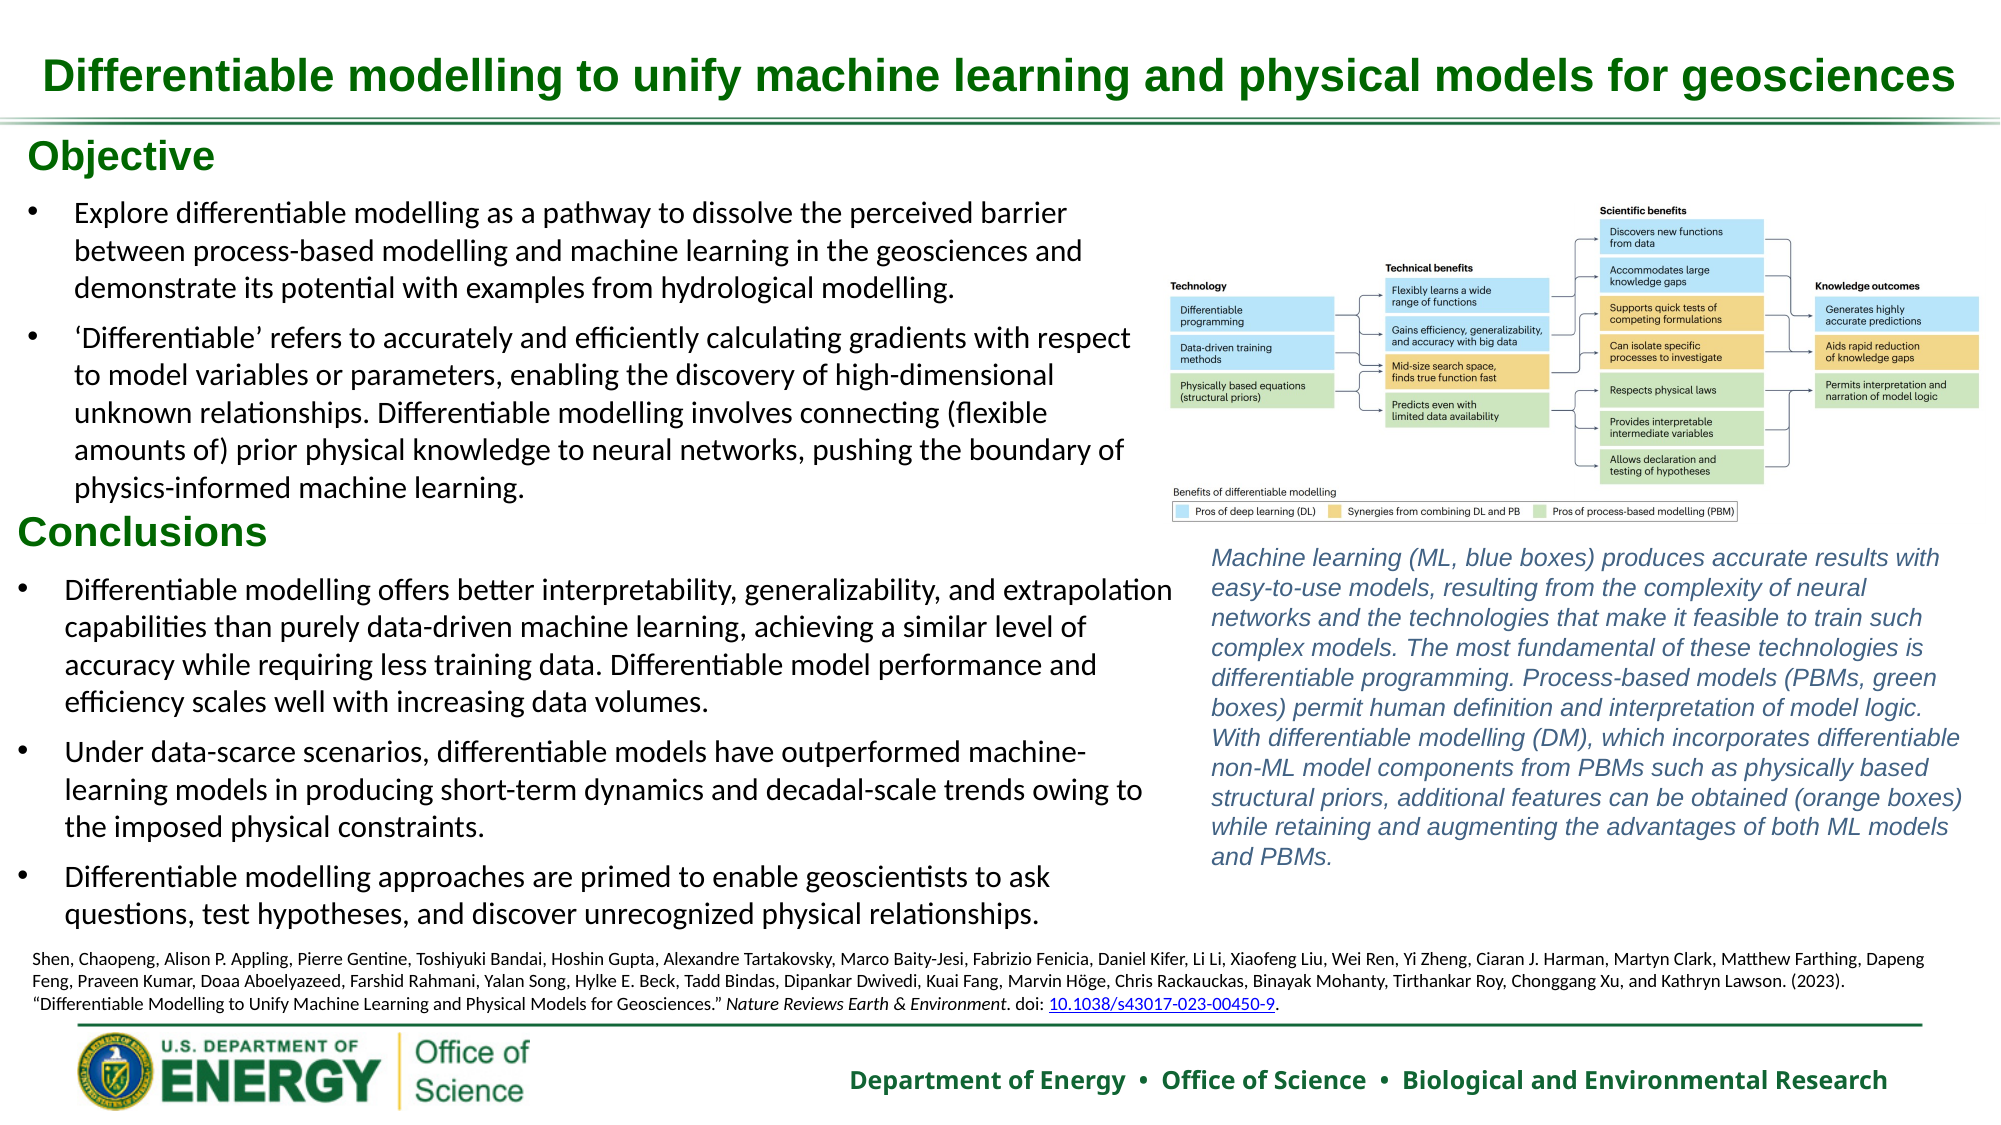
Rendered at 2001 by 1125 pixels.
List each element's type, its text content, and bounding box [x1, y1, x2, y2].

text_box Shen, Chaopeng, Alison P. Appling, Pierre Gentine, Toshiyuki Bandai, Hoshin Gupta, Alexandre Tartakovsky, Marco Baity-Jesi, Fabrizio Fenicia, Daniel Kifer, Li Li, Xiaofeng Liu, Wei Ren, Yi Zheng, Ciaran J. Harman, Martyn Clark, Matthew Farthing, Dapeng Feng, Praveen Kumar, Doaa Aboelyazeed, Farshid Rahmani, Yalan Song, Hylke E. Beck, Tadd Bindas, Dipankar Dwivedi, Kuai Fang, Marvin Höge, Chris Rackauckas, Binayak Mohanty, Tirthankar Roy, Chonggang Xu, and Kathryn Lawson. (2023). “Differentiable Modelling to Unify Machine Learning and Physical Models for Geosciences.” Nature Reviews Earth & Environment. doi: 10.1038/s43017-023-00450-9. [17, 939, 1963, 1022]
text_box Department of Energy • Office of Science • Biological and Environmental Research [828, 1060, 1905, 1098]
text_box Conclusions Differentiable modelling offers better interpretability, generalizability, and extrapolation capabilities than purely data-driven machine learning, achieving a similar level of accuracy while requiring less training data. Differentiable model performance and efficiency scales well with increasing data volumes. Under data-scarce scenarios, differentiable models have outperformed machine-learning models in producing short-term dynamics and decadal-scale trends owing to the imposed physical constraints. Differentiable modelling approaches are primed to enable geoscientists to ask questions, test hypotheses, and discover unrecognized physical relationships. [2, 501, 1197, 862]
picture [0, 0, 2001, 1125]
text_box Machine learning (ML, blue boxes) produces accurate results with easy-to-use models, resulting from the complexity of neural networks and the technologies that make it feasible to train such complex models. The most fundamental of these technologies is differentiable programming. Process-based models (PBMs, green boxes) permit human definition and interpretation of model logic. With differentiable modelling (DM), which incorporates differentiable non-ML model components from PBMs such as physically based structural priors, additional features can be obtained (orange boxes) while retaining and augmenting the advantages of both ML models and PBMs. [1196, 534, 1986, 879]
text_box Objective Explore differentiable modelling as a pathway to dissolve the perceived barrier between process-based modelling and machine learning in the geosciences and demonstrate its potential with examples from hydrological modelling. ‘Differentiable’ refers to accurately and efficiently calculating gradients with respect to model variables or parameters, enabling the discovery of high-dimensional unknown relationships. Differentiable modelling involves connecting (flexible amounts of) prior physical knowledge to neural networks, pushing the boundary of physics-informed machine learning. [12, 125, 1168, 326]
text_box [275, 862, 838, 939]
text_box Differentiable modelling to unify machine learning and physical models for geosciences [0, 38, 2000, 109]
